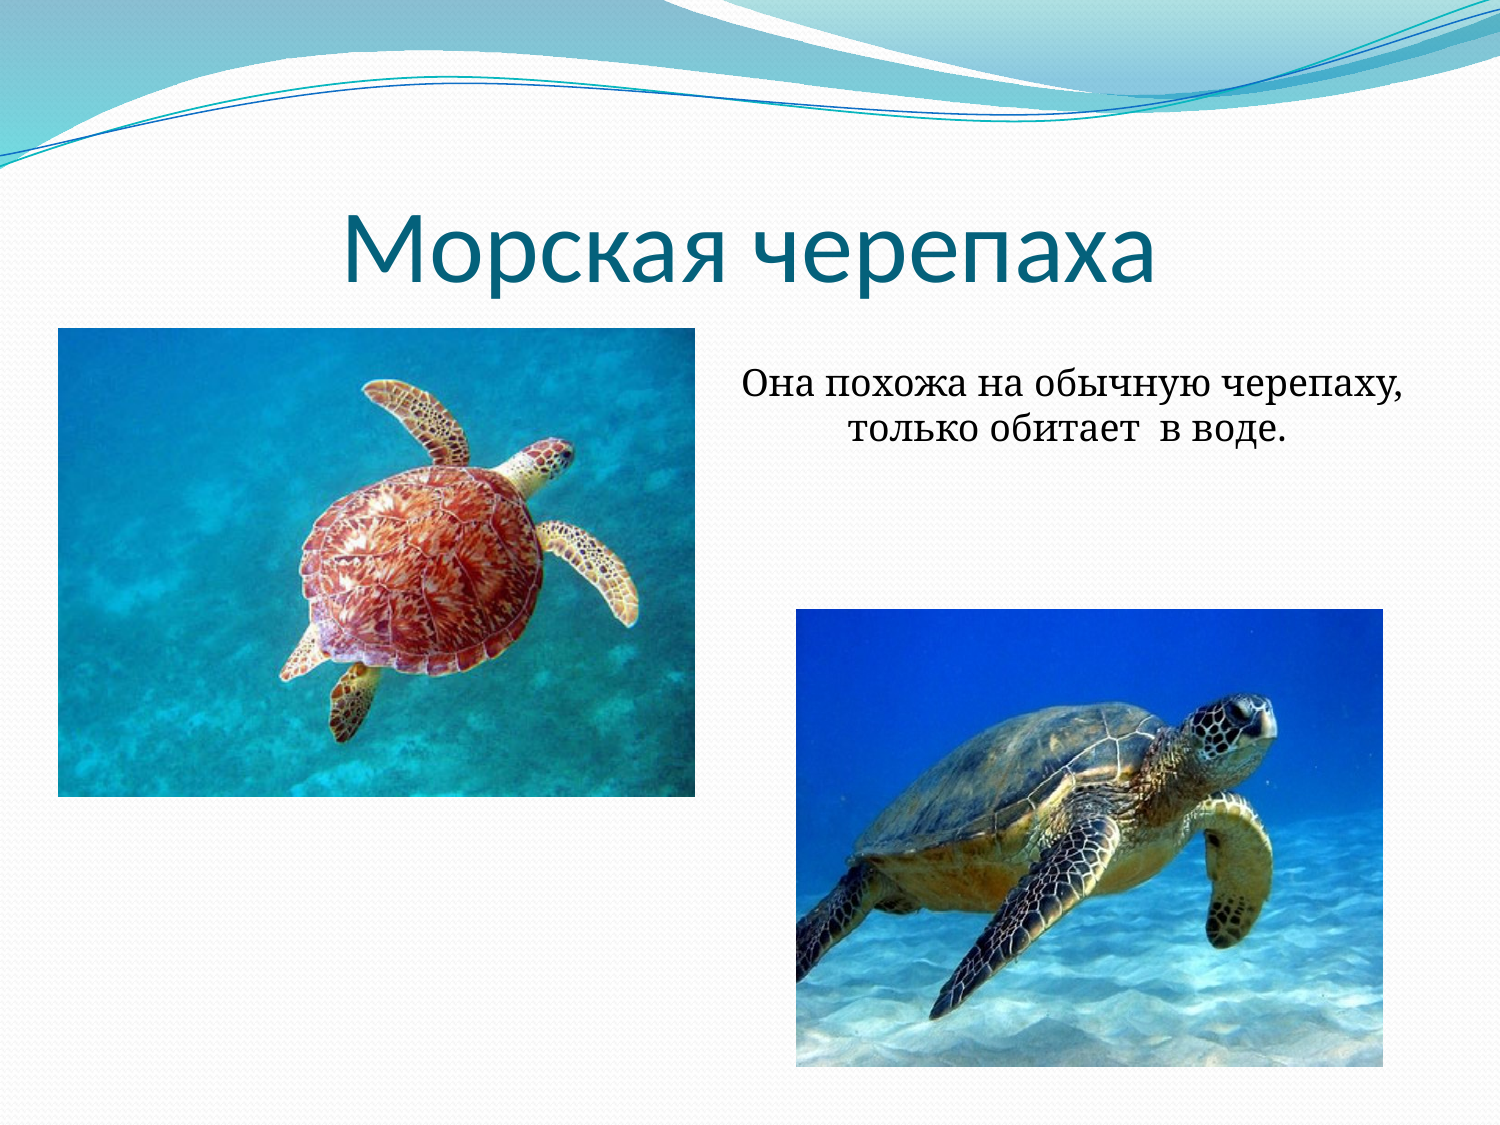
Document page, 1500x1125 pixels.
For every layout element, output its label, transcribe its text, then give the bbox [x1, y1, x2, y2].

picture [796, 609, 1383, 1067]
title Морская черепаха [75, 115, 1425, 303]
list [58, 327, 695, 798]
text_box Она похожа на обычную черепаху, только обитает в воде. [714, 351, 1430, 457]
